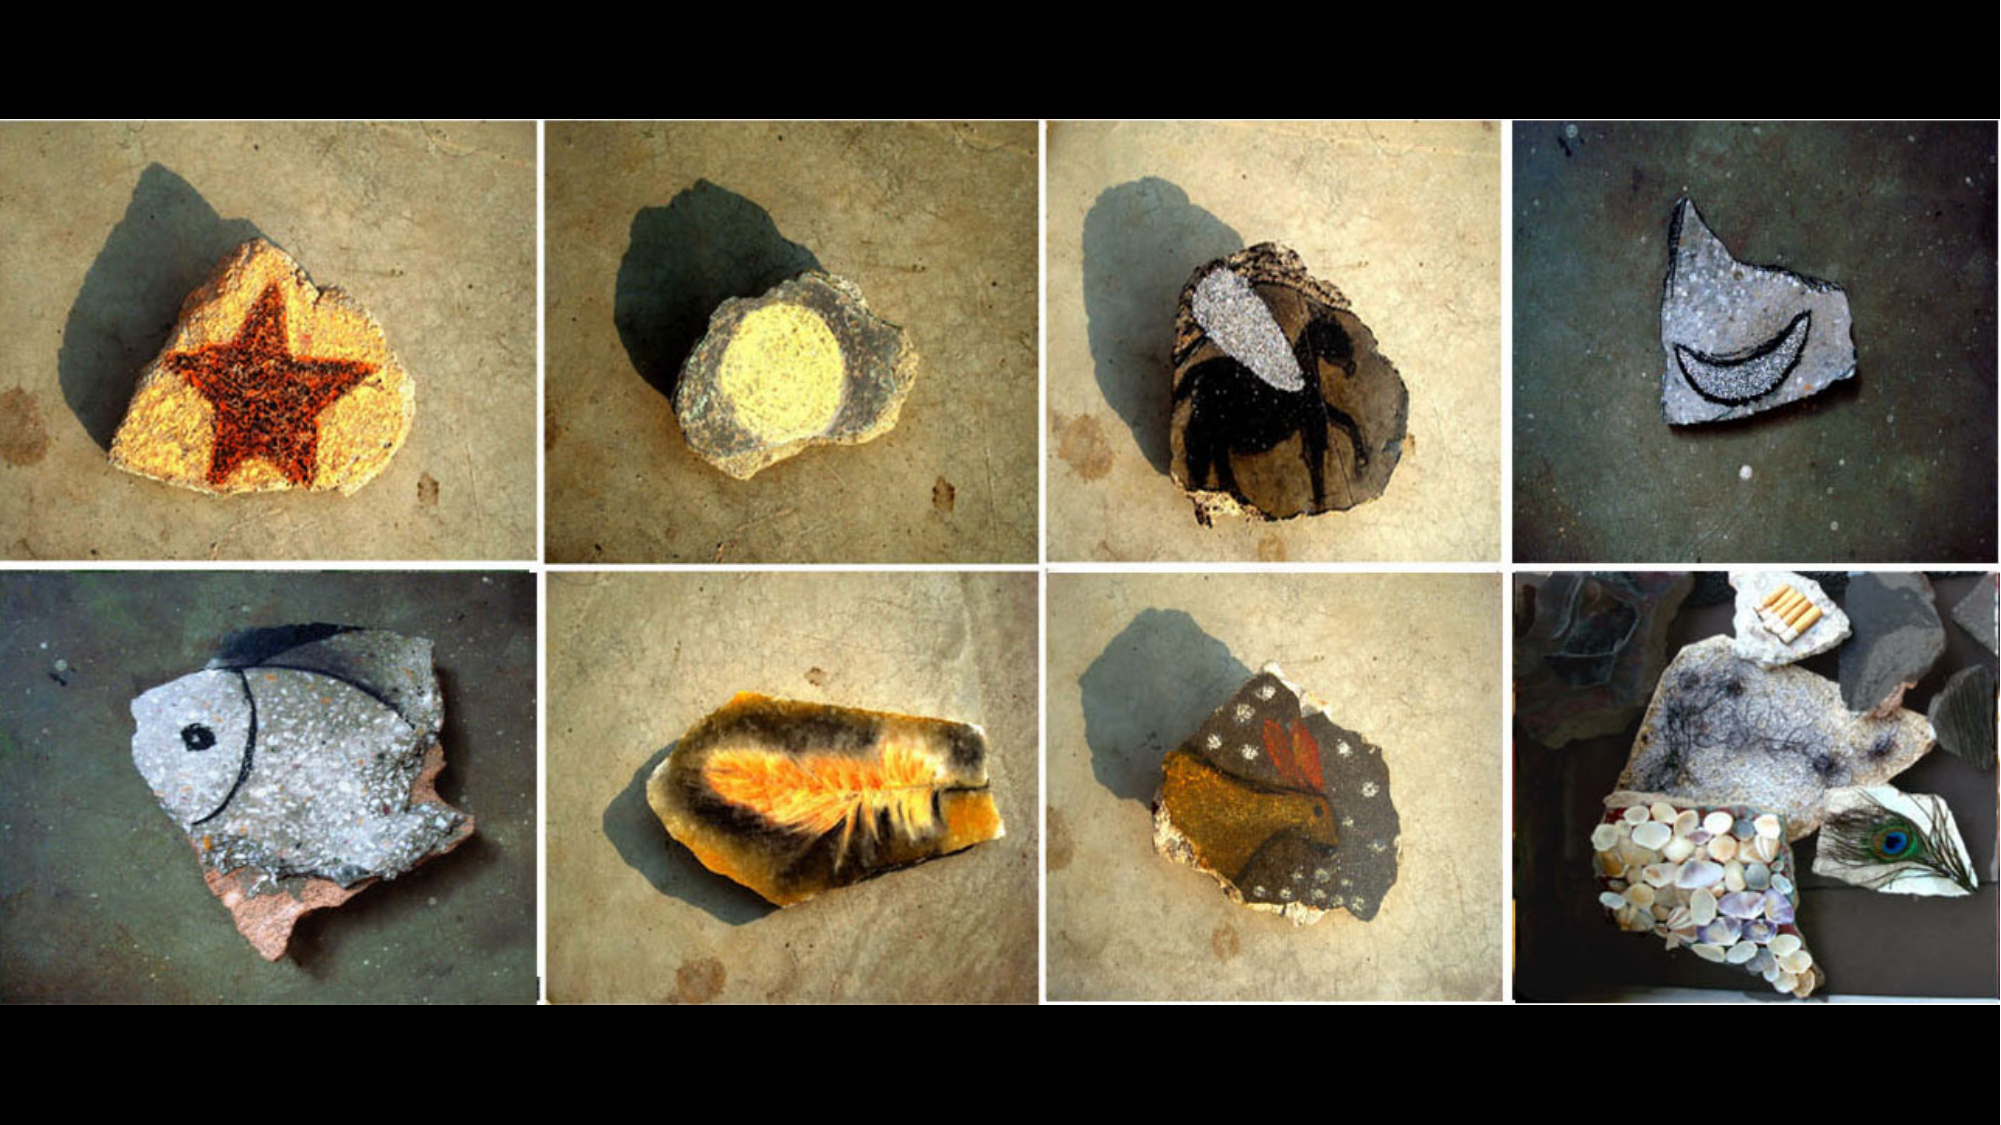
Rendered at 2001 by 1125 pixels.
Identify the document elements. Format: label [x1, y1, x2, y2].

picture [0, 119, 2000, 1005]
